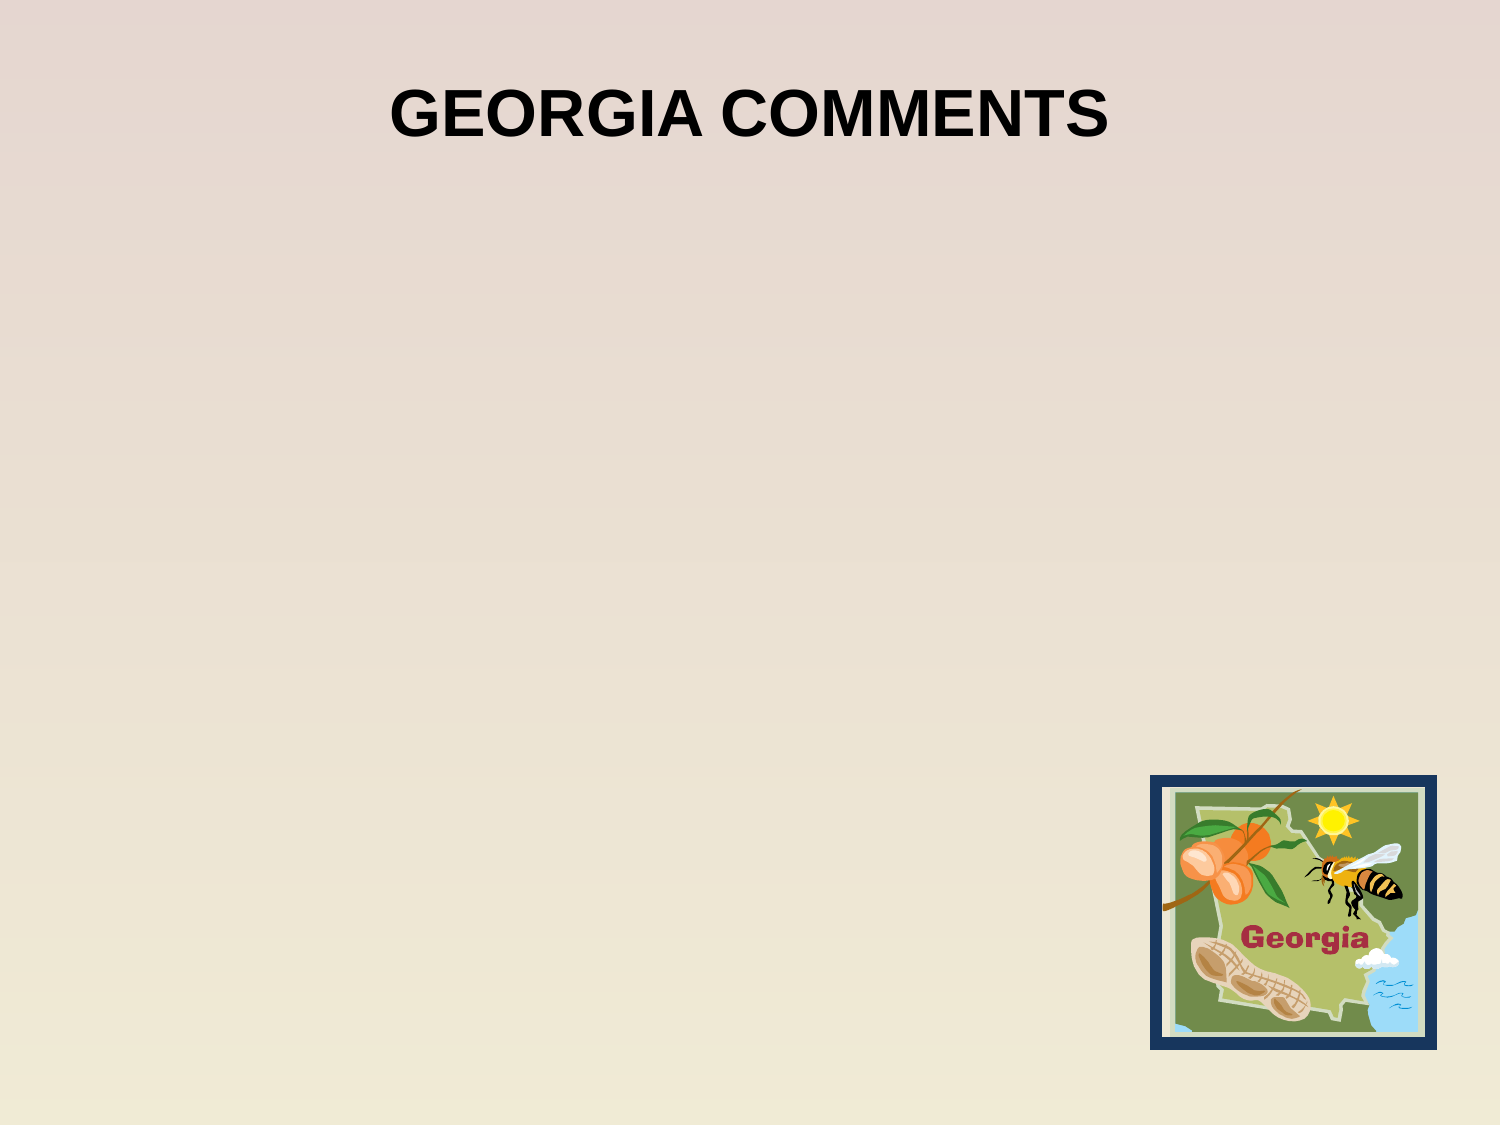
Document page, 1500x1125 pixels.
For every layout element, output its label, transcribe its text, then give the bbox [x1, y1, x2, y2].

title GEORGIA COMMENTS [75, 45, 1425, 174]
picture [1162, 787, 1426, 1038]
